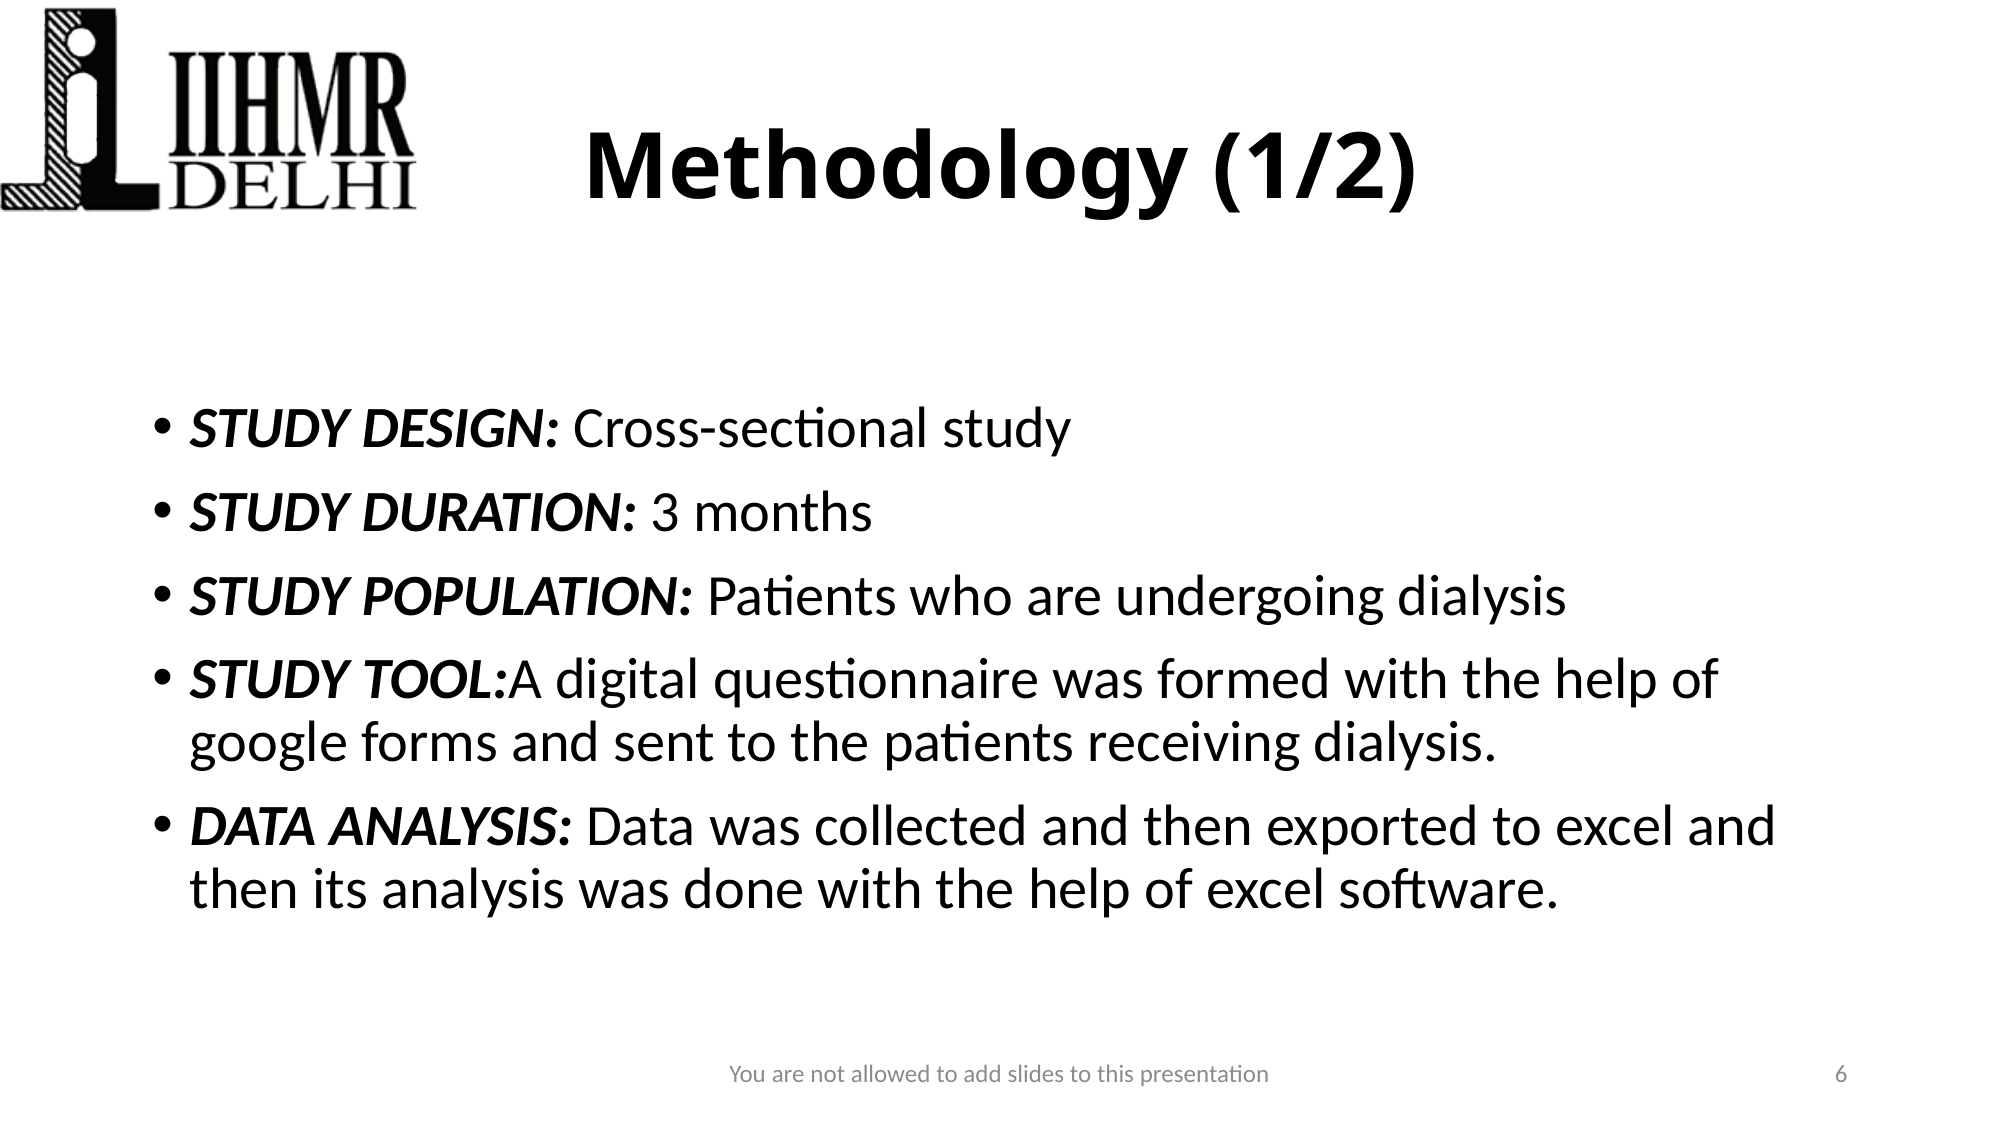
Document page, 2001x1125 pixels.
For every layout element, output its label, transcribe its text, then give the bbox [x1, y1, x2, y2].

list STUDY DESIGN: Cross-sectional study STUDY DURATION: 3 months STUDY POPULATION: Patients who are undergoing dialysis STUDY TOOL:A digital questionnaire was formed with the help of google forms and sent to the patients receiving dialysis. DATA ANALYSIS: Data was collected and then exported to excel and then its analysis was done with the help of excel software. [137, 299, 1863, 1014]
footer You are not allowed to add slides to this presentation [662, 1042, 1338, 1103]
title Methodology (1/2) [137, 59, 1863, 278]
slide_number 6 [1412, 1042, 1863, 1103]
picture [0, 3, 443, 213]
